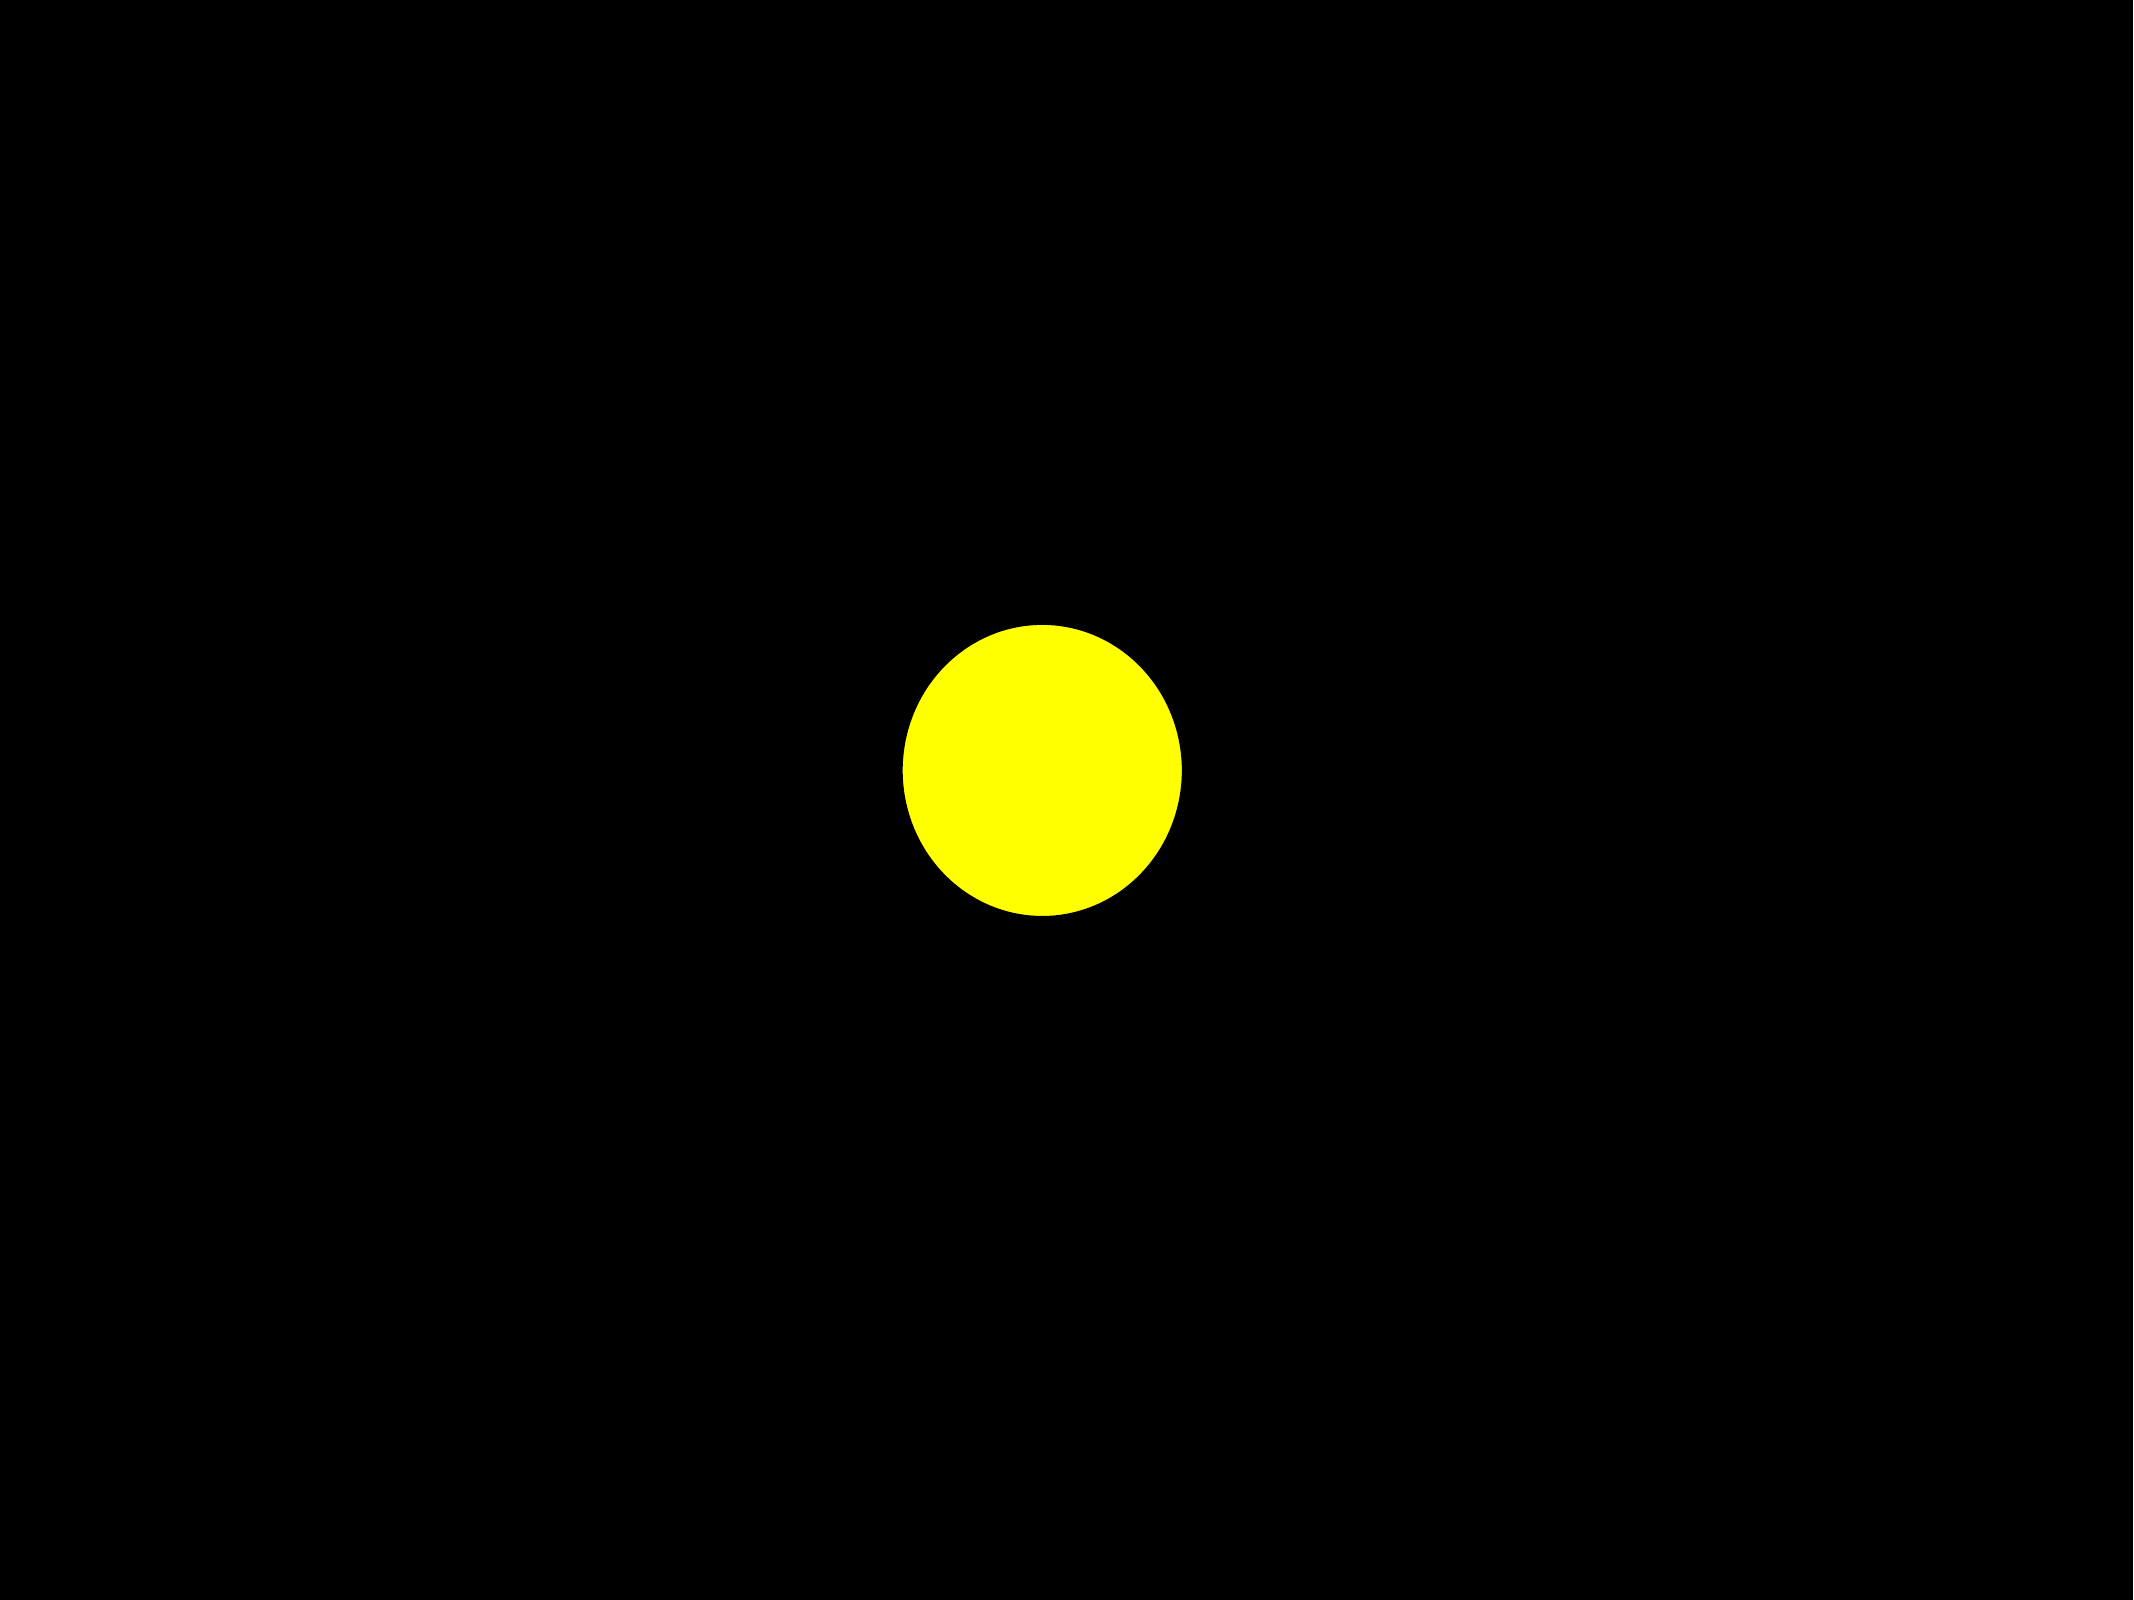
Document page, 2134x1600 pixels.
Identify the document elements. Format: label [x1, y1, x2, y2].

text_box [900, 622, 1184, 919]
